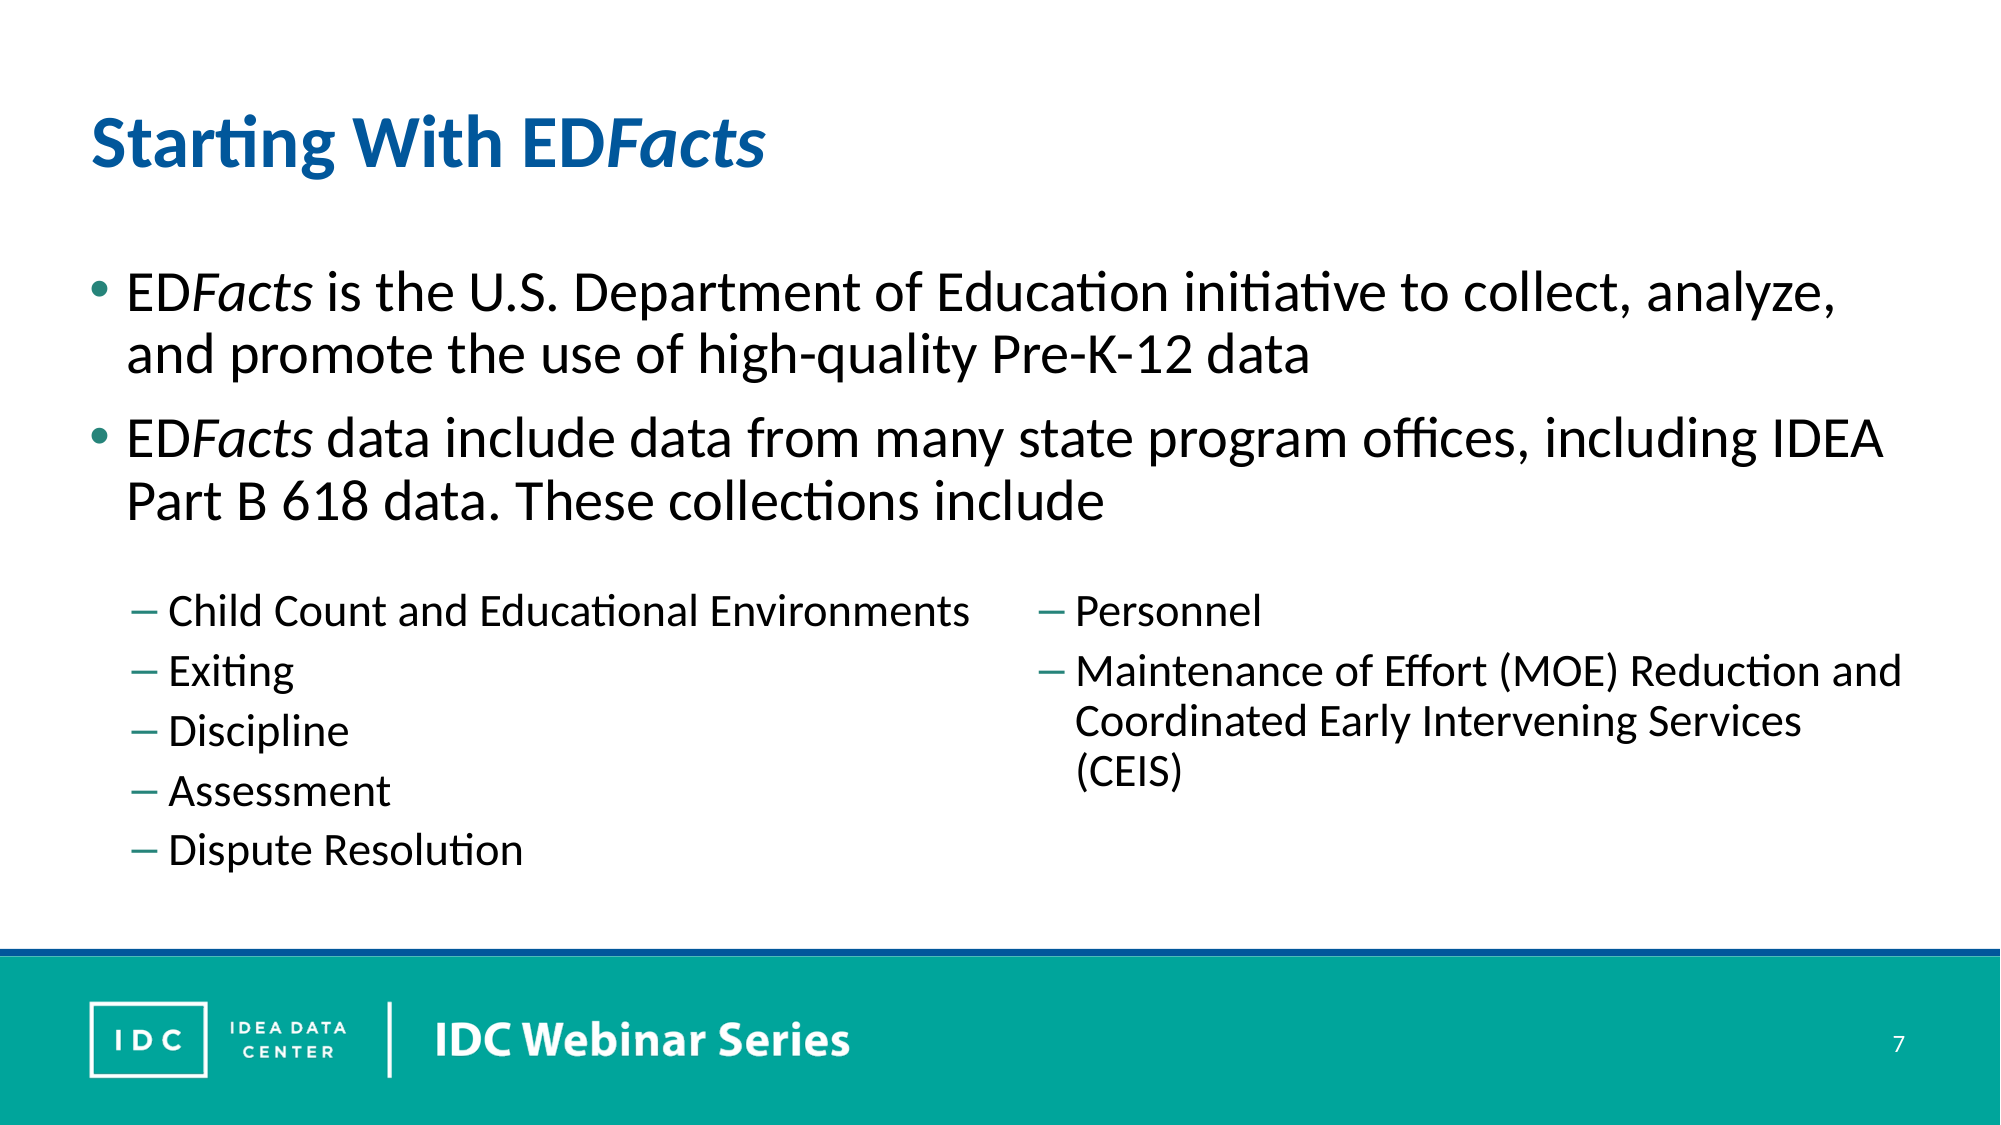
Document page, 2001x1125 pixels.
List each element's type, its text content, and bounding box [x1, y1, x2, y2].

title Starting With EDFacts [91, 34, 1906, 253]
slide_number 7 [1835, 1001, 1906, 1085]
list Child Count and Educational Environments Exiting Discipline Assessment Dispute Resolution Personnel Maintenance of Effort (MOE) Reduction and Coordinated Early Intervening Services (CEIS) [92, 586, 1907, 909]
list EDFacts is the U.S. Department of Education initiative to collect, analyze, and promote the use of high-quality Pre-K-12 data EDFacts data include data from many state program offices, including IDEA Part B 618 data. These collections include [89, 260, 1911, 866]
picture [52, 942, 880, 1116]
